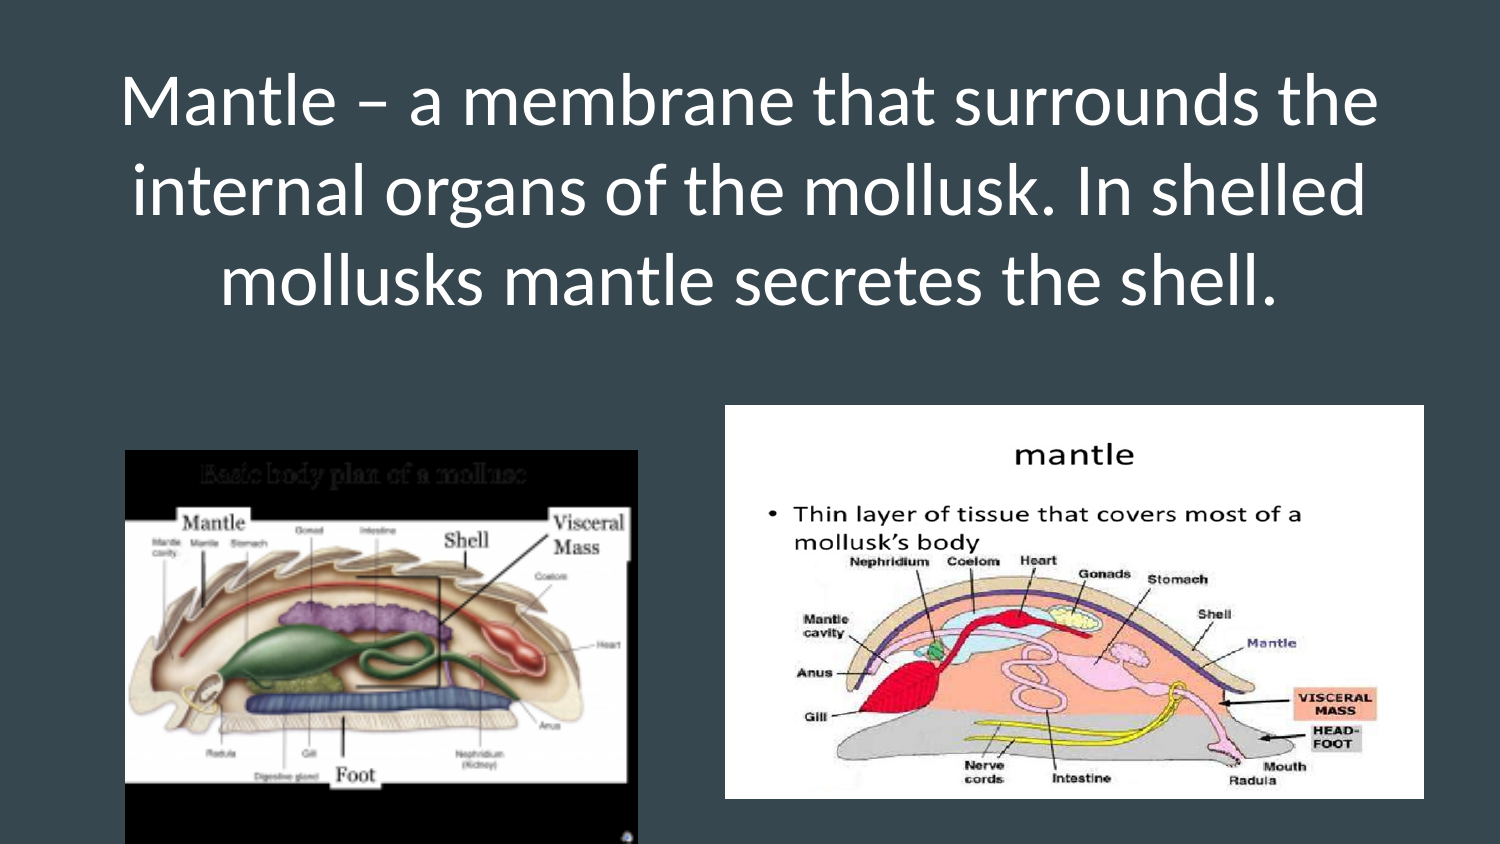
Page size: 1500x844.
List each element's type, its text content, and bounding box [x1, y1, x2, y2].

title Mantle – a membrane that surrounds the internal organs of the mollusk. In shelled mollusks mantle secretes the shell. [75, 33, 1425, 338]
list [724, 405, 1424, 799]
picture [124, 450, 638, 844]
